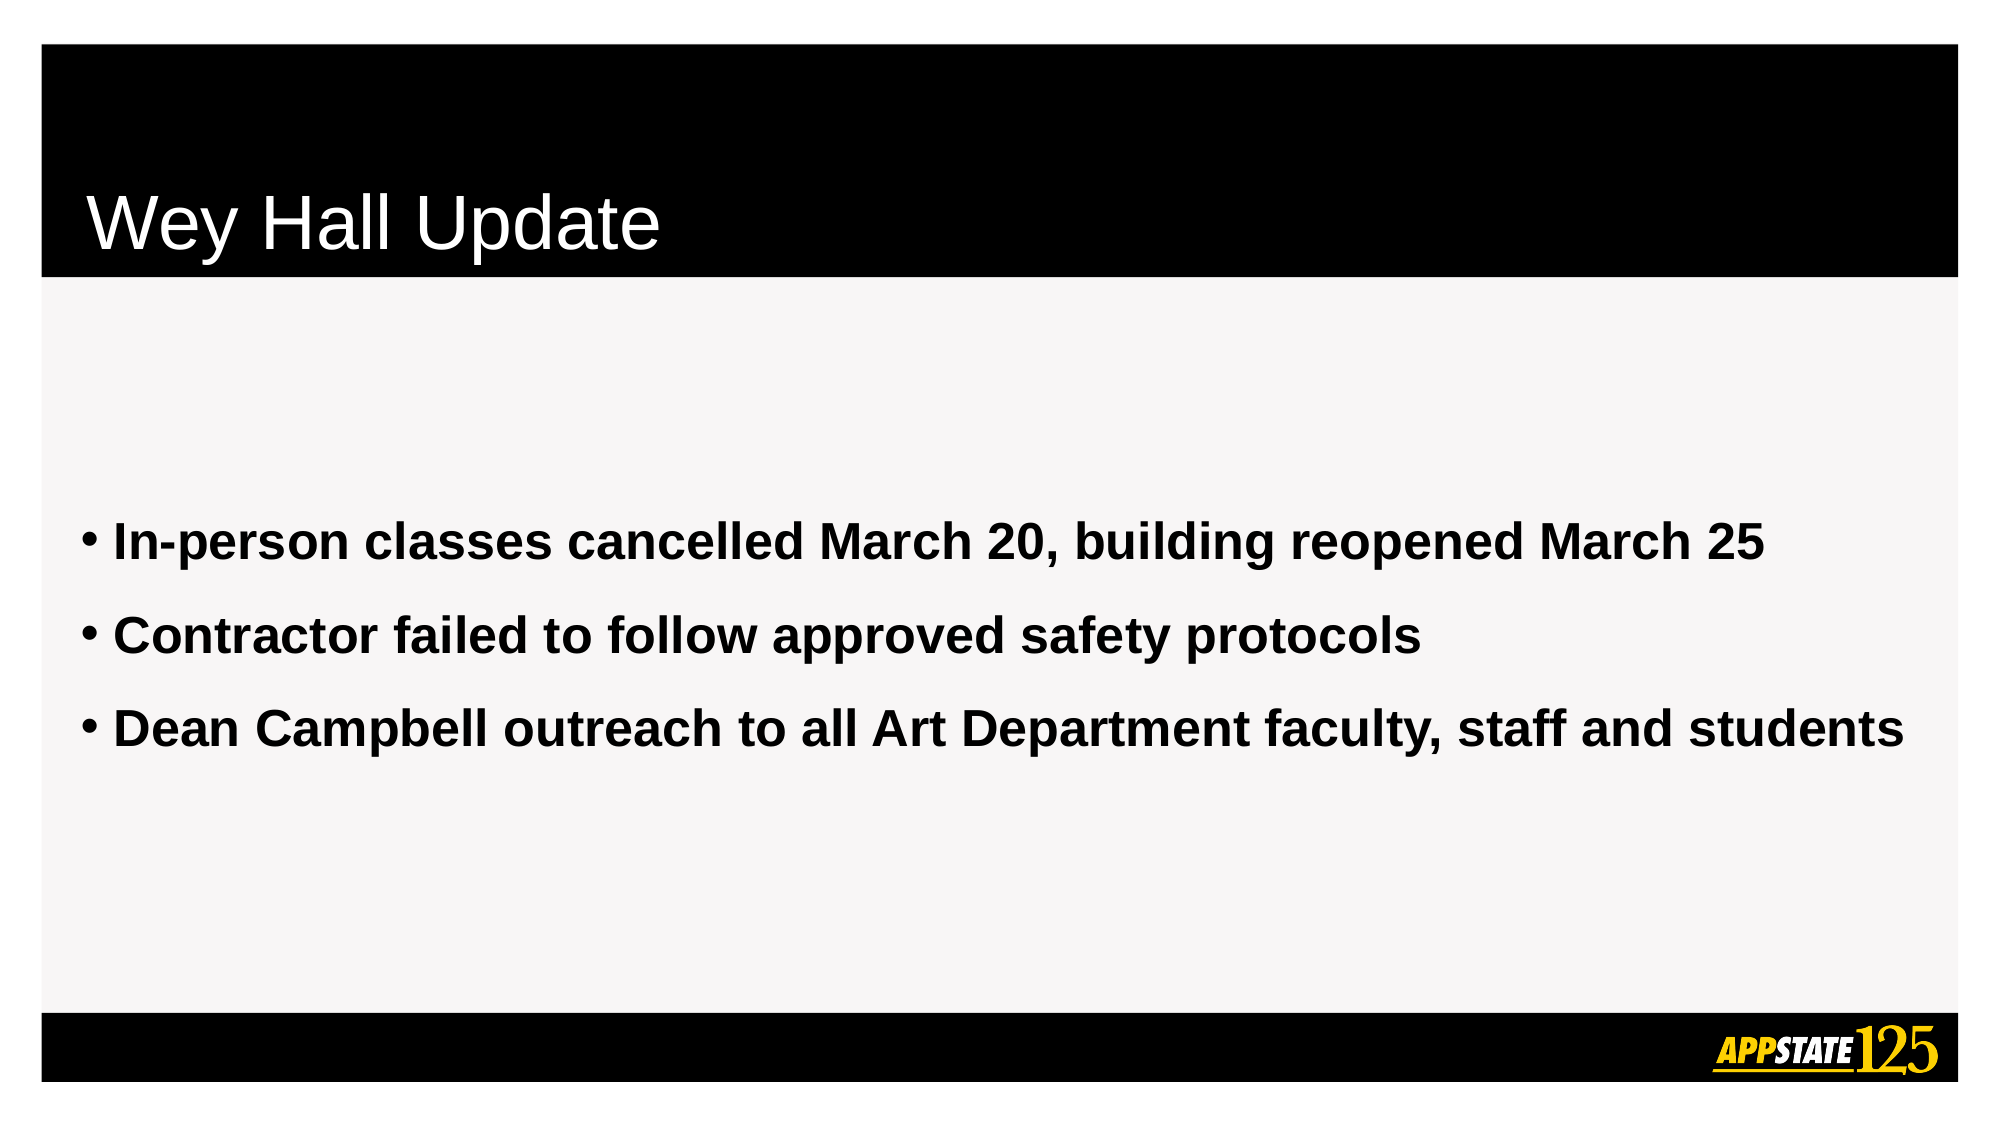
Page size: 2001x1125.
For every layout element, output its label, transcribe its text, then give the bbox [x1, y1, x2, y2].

picture [1712, 1025, 1938, 1076]
title Wey Hall Update [84, 159, 1950, 361]
list In-person classes cancelled March 20, building reopened March 25 Contractor failed to follow approved safety protocols Dean Campbell outreach to all Art Department faculty, staff and students [80, 473, 1946, 1114]
